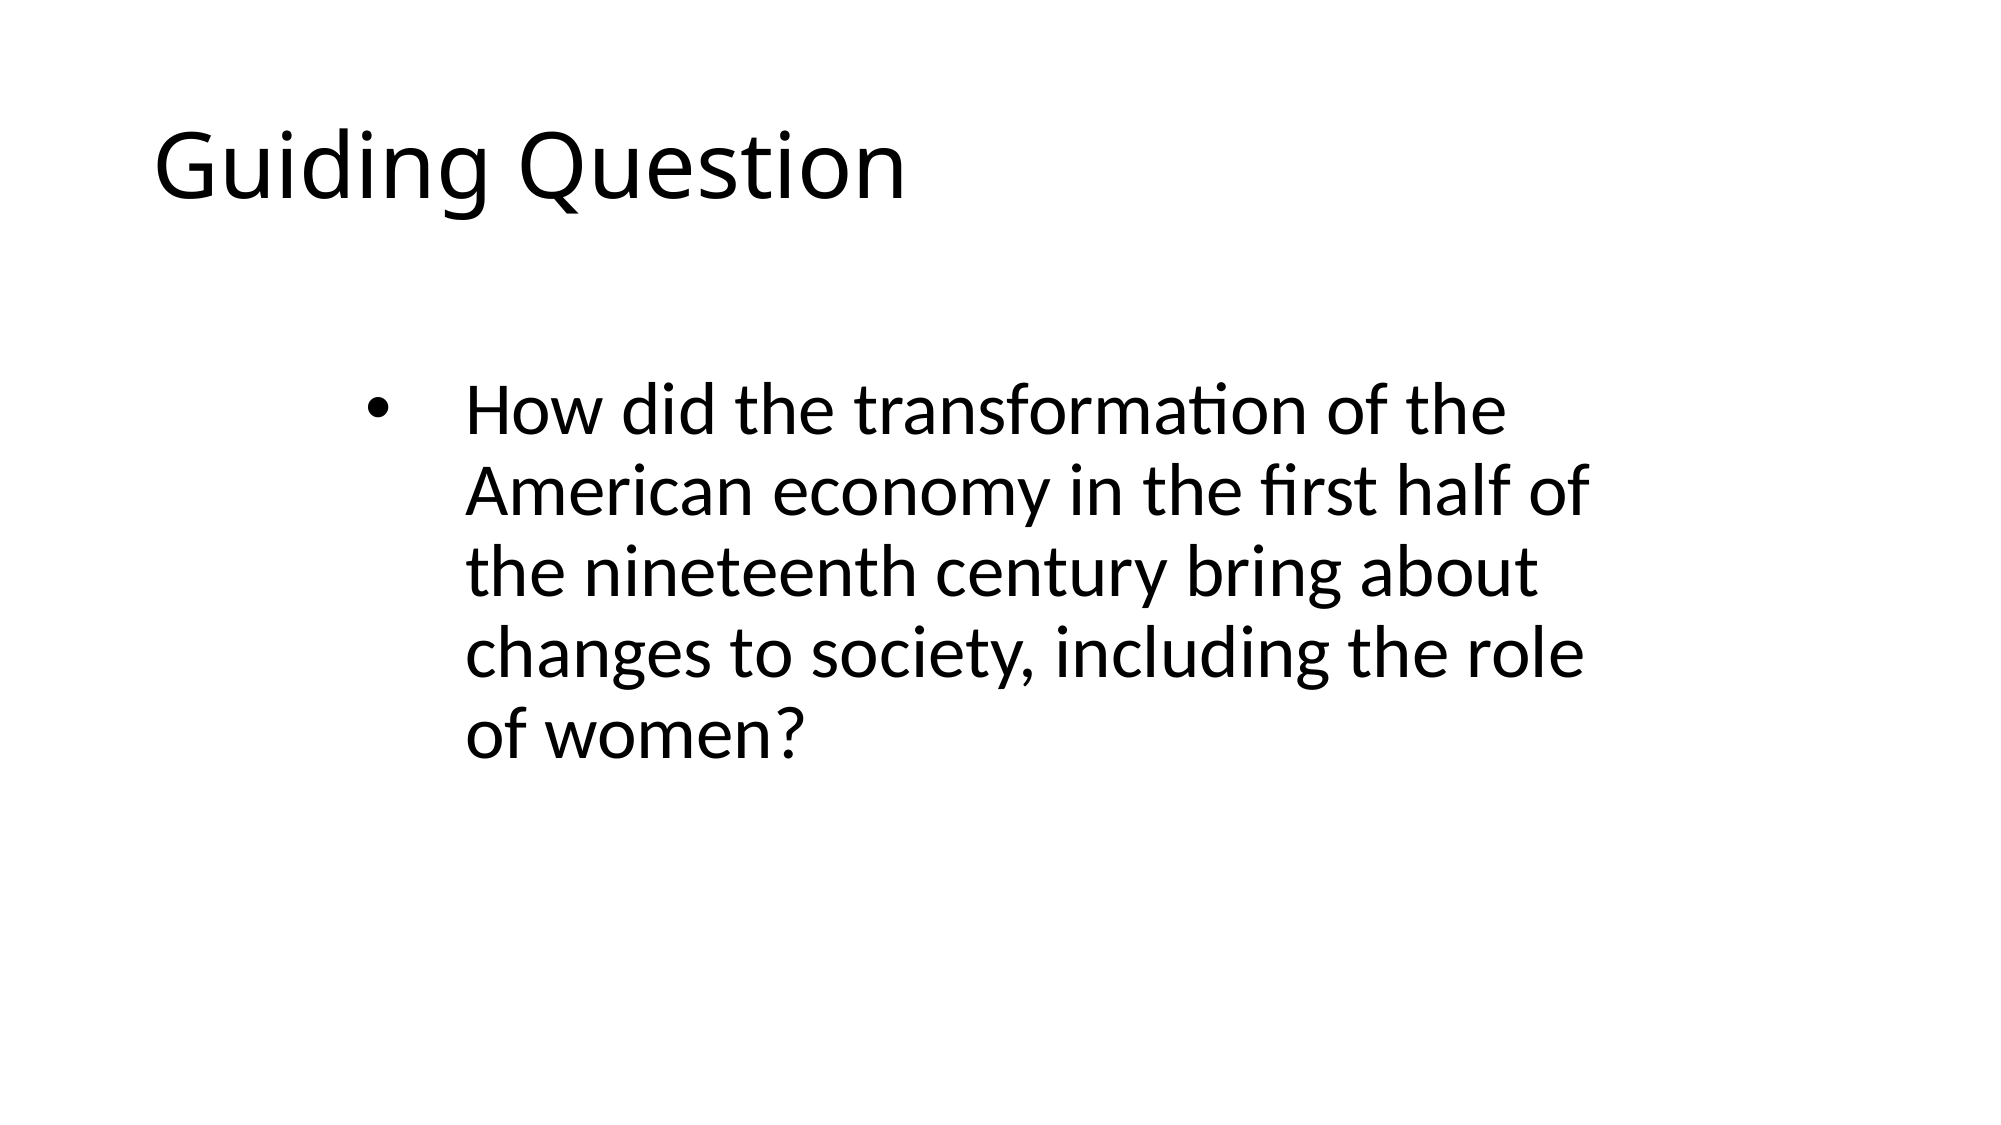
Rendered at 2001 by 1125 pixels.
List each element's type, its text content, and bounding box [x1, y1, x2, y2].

title Guiding Question [137, 59, 1863, 278]
list How did the transformation of the American economy in the first half of the nineteenth century bring about changes to society, including the role of women? [350, 362, 1663, 1075]
